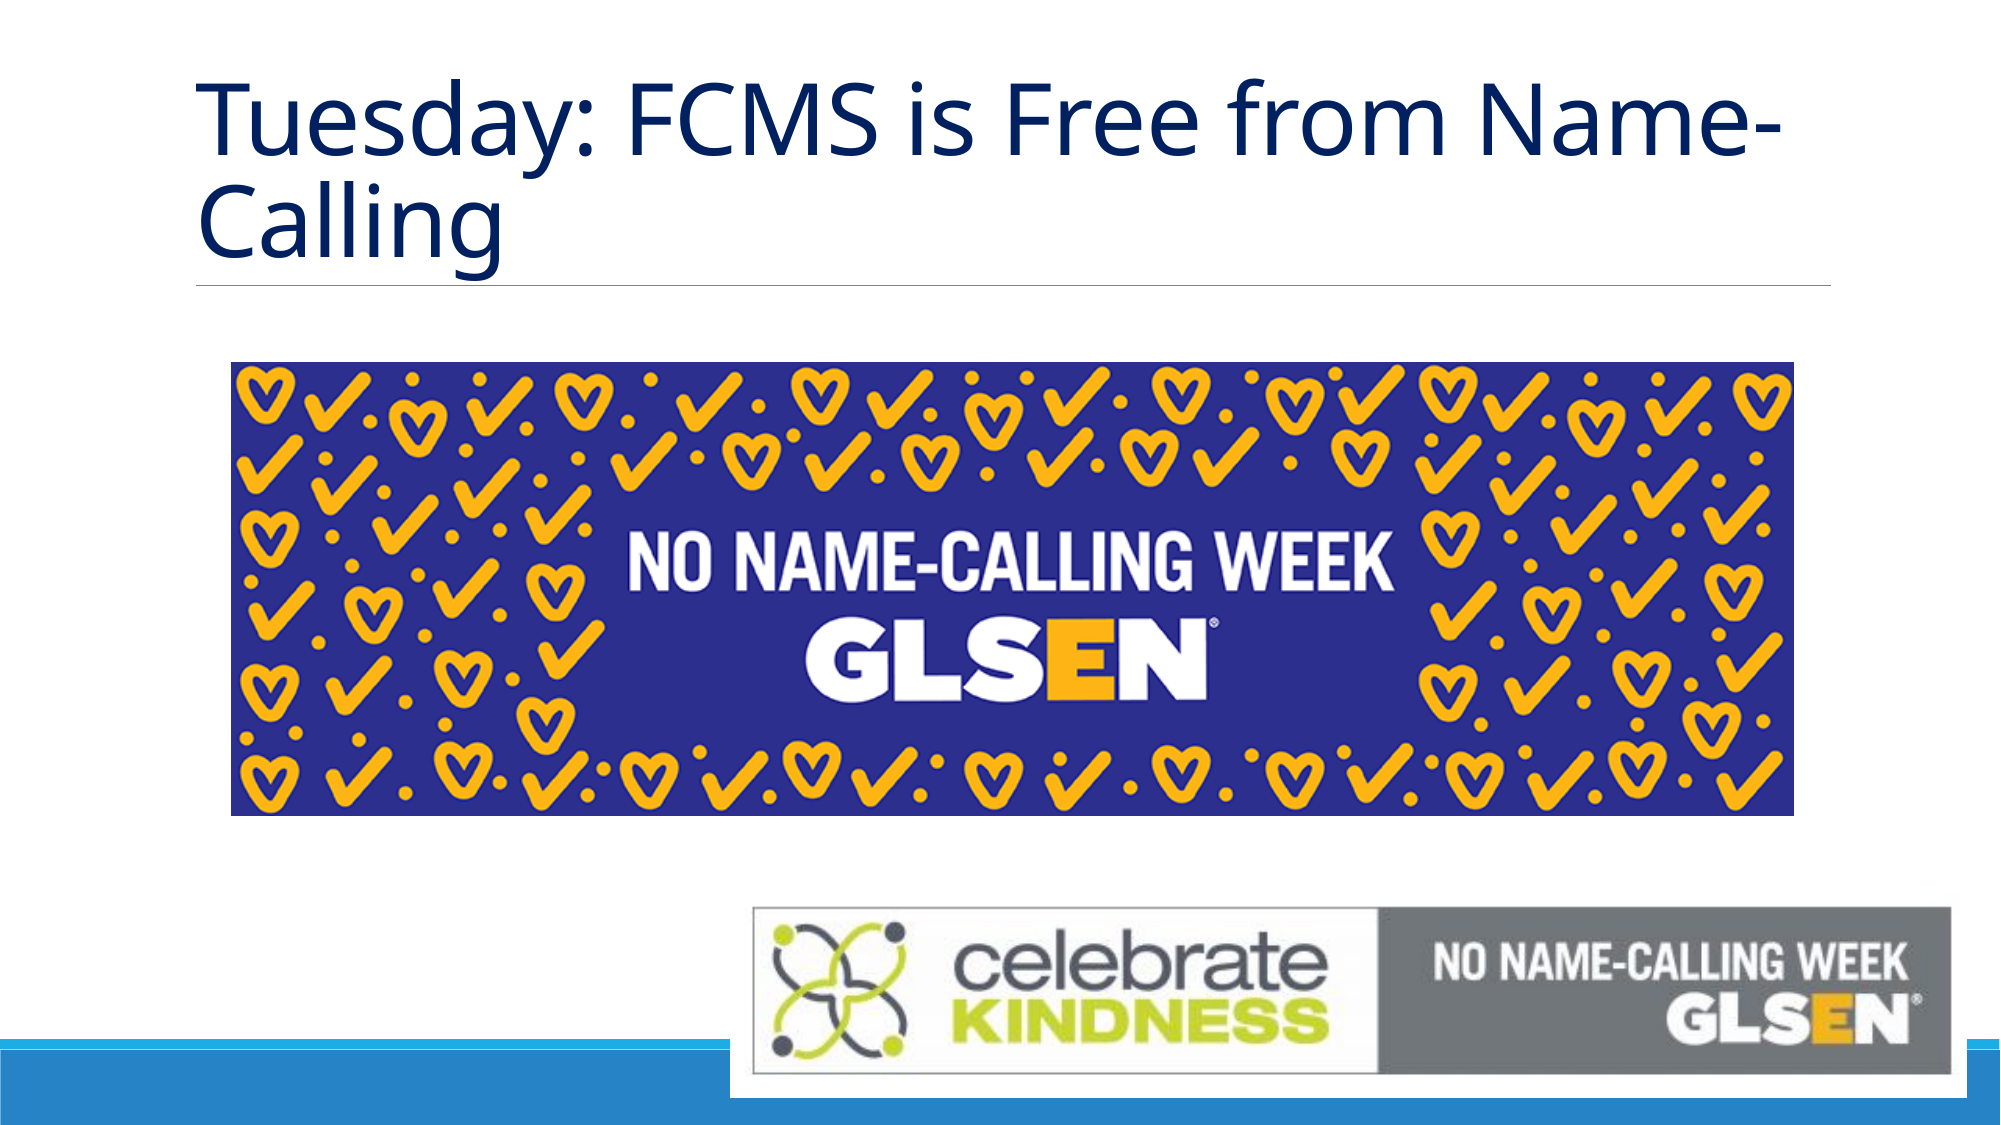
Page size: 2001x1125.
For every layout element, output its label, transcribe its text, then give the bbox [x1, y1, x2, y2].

picture [729, 892, 1967, 1099]
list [230, 361, 1794, 816]
title Tuesday: FCMS is Free from Name-Calling [180, 47, 1899, 285]
